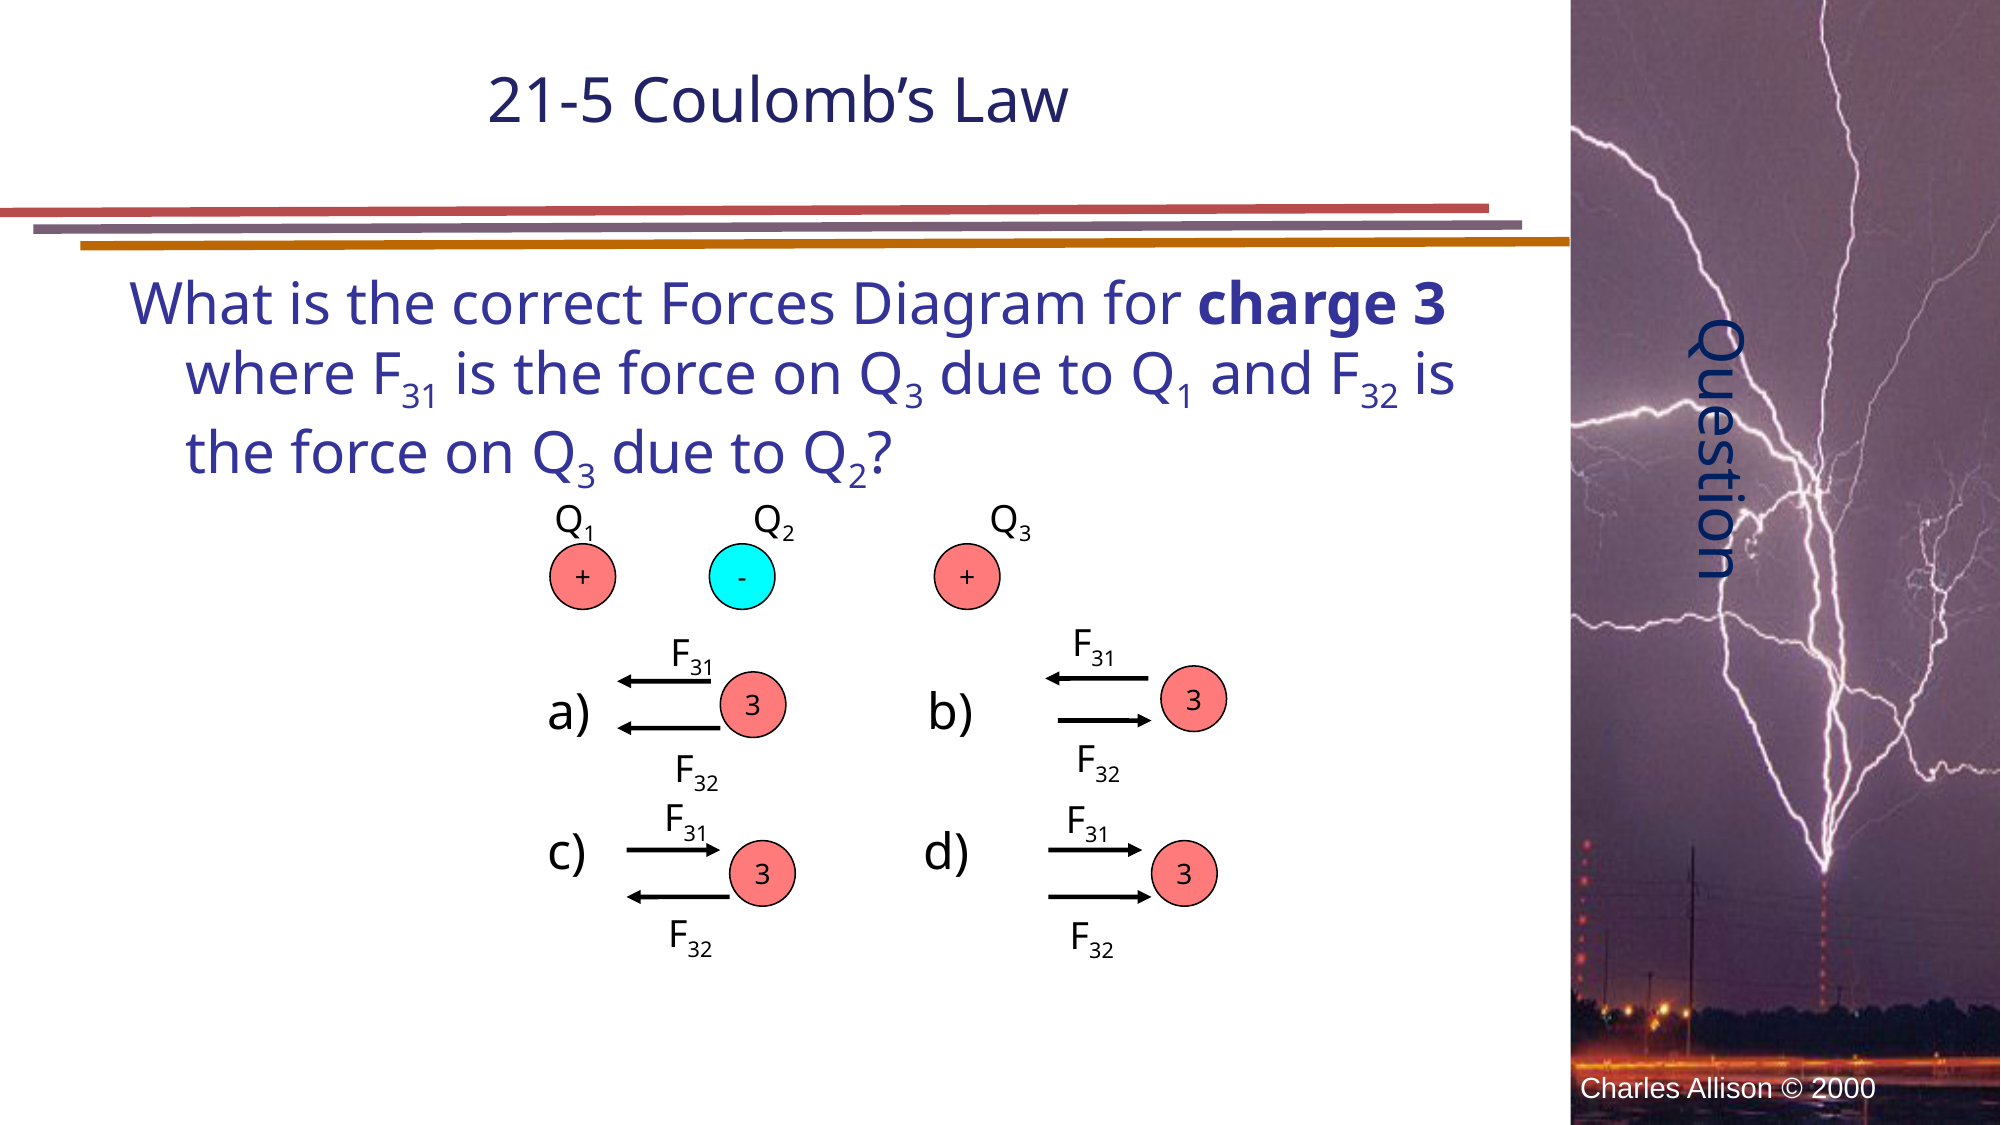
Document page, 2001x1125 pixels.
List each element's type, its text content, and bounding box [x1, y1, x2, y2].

picture [1570, 0, 2000, 1125]
text_box F32 [1061, 727, 1136, 794]
text_box [1048, 890, 1152, 904]
text_box - [709, 554, 775, 610]
text_box 3 [729, 840, 796, 907]
text_box [617, 721, 721, 735]
title Question [1653, 301, 1795, 643]
text_box [1126, 843, 1143, 857]
text_box F32 [1054, 904, 1130, 971]
text_box 3 [1160, 665, 1227, 732]
text_box 3 [1151, 840, 1218, 907]
text_box + [549, 554, 616, 610]
text_box + [934, 554, 1000, 610]
text_box F31 [655, 621, 730, 688]
text_box [617, 675, 655, 688]
text_box F31 [649, 786, 724, 853]
text_box a) b) c) d) [532, 671, 1321, 888]
text_box [1045, 672, 1149, 685]
text_box [1057, 714, 1152, 727]
text_box F32 [653, 902, 728, 969]
text_box F32 [659, 737, 734, 804]
text_box Q1 Q2 Q3 [539, 487, 1047, 554]
text_box F31 [1051, 788, 1126, 855]
text_box [626, 890, 730, 904]
text_box F31 [1057, 611, 1132, 678]
list What is the correct Forces Diagram for charge 3 where F31 is the force on Q3 due to Q1 and F32 is the force on Q3 due to Q2? [114, 258, 1534, 421]
text_box 3 [720, 671, 786, 738]
text_box 21-5 Coulomb’s Law [473, 52, 1215, 143]
